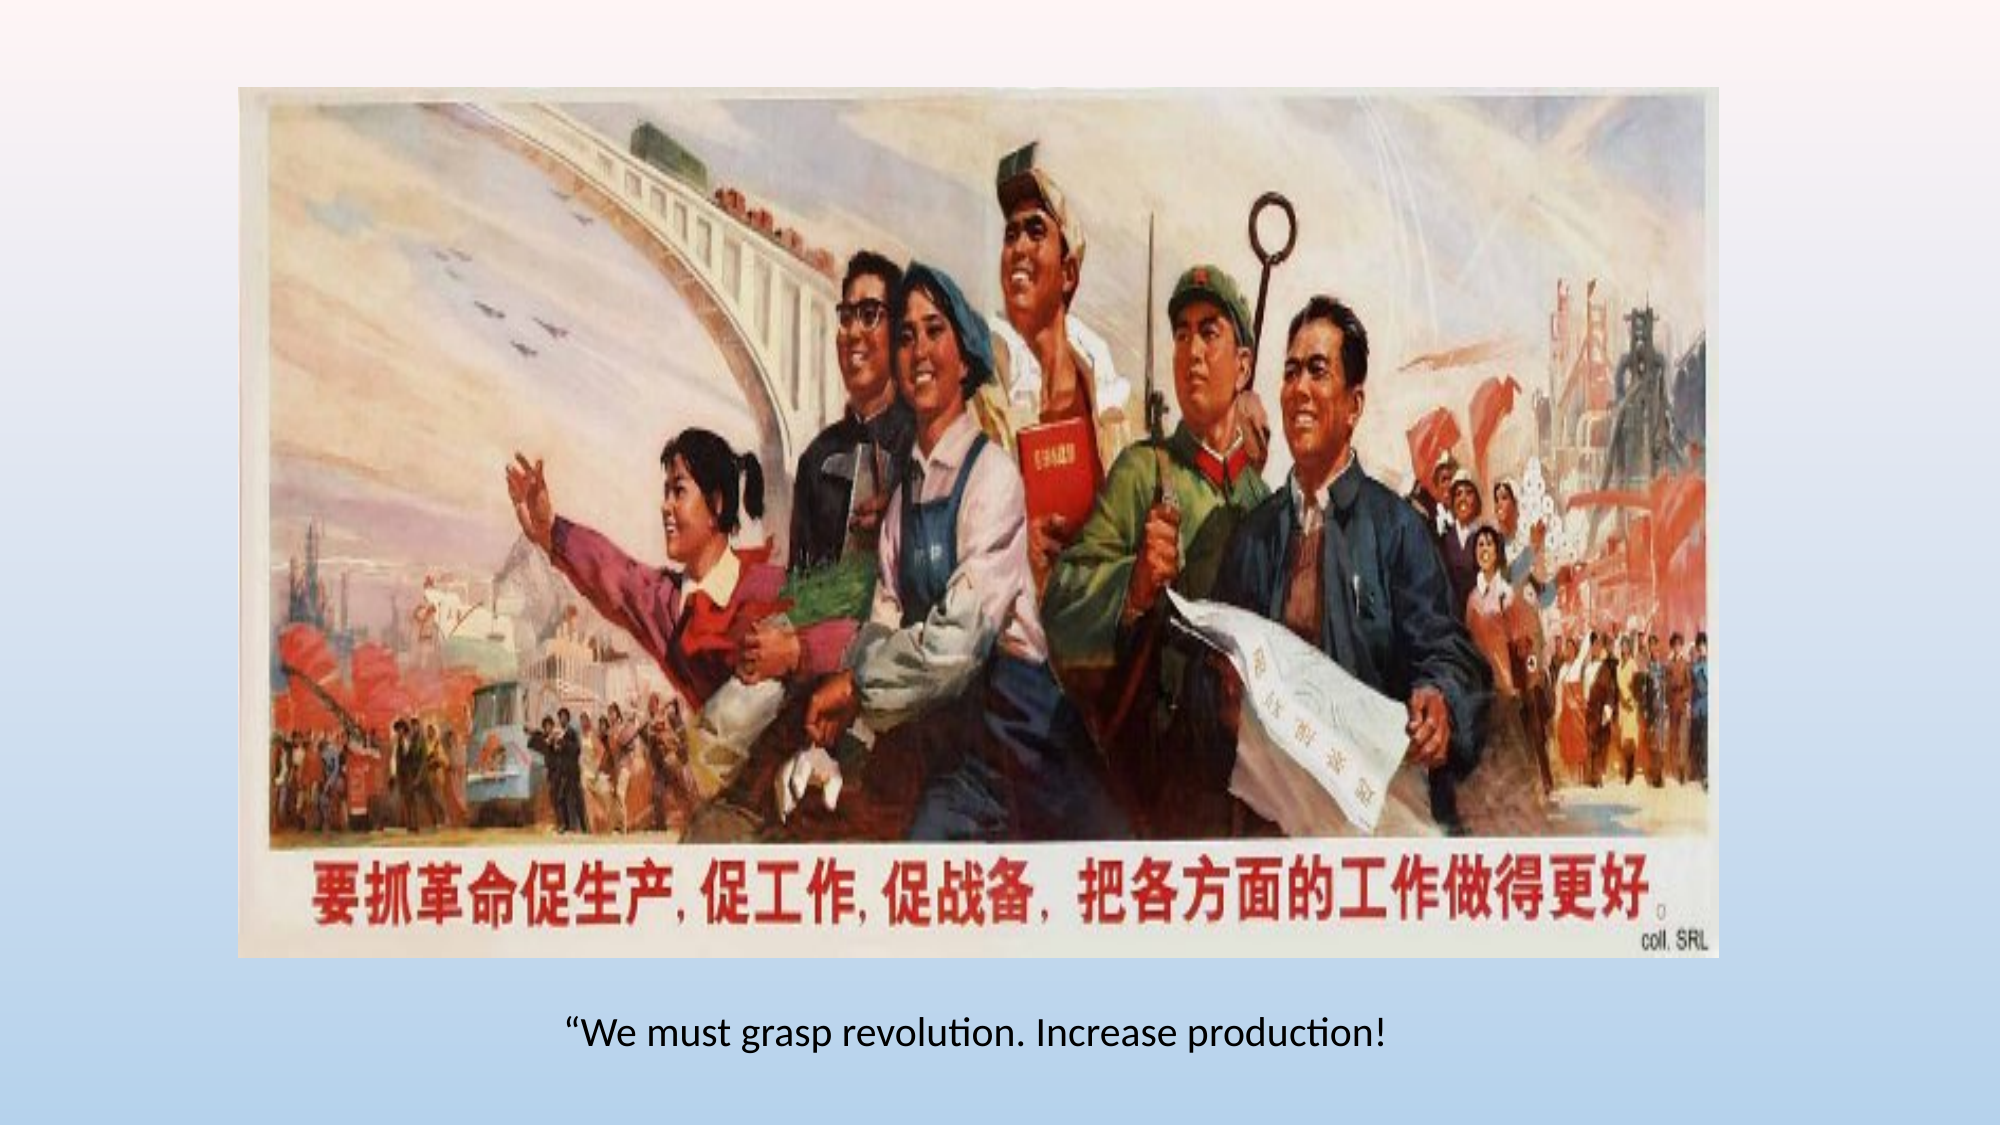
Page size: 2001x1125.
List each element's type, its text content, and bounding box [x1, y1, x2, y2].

subtitle “We must grasp revolution. Increase production! [450, 1003, 1501, 1125]
picture [238, 87, 1719, 958]
